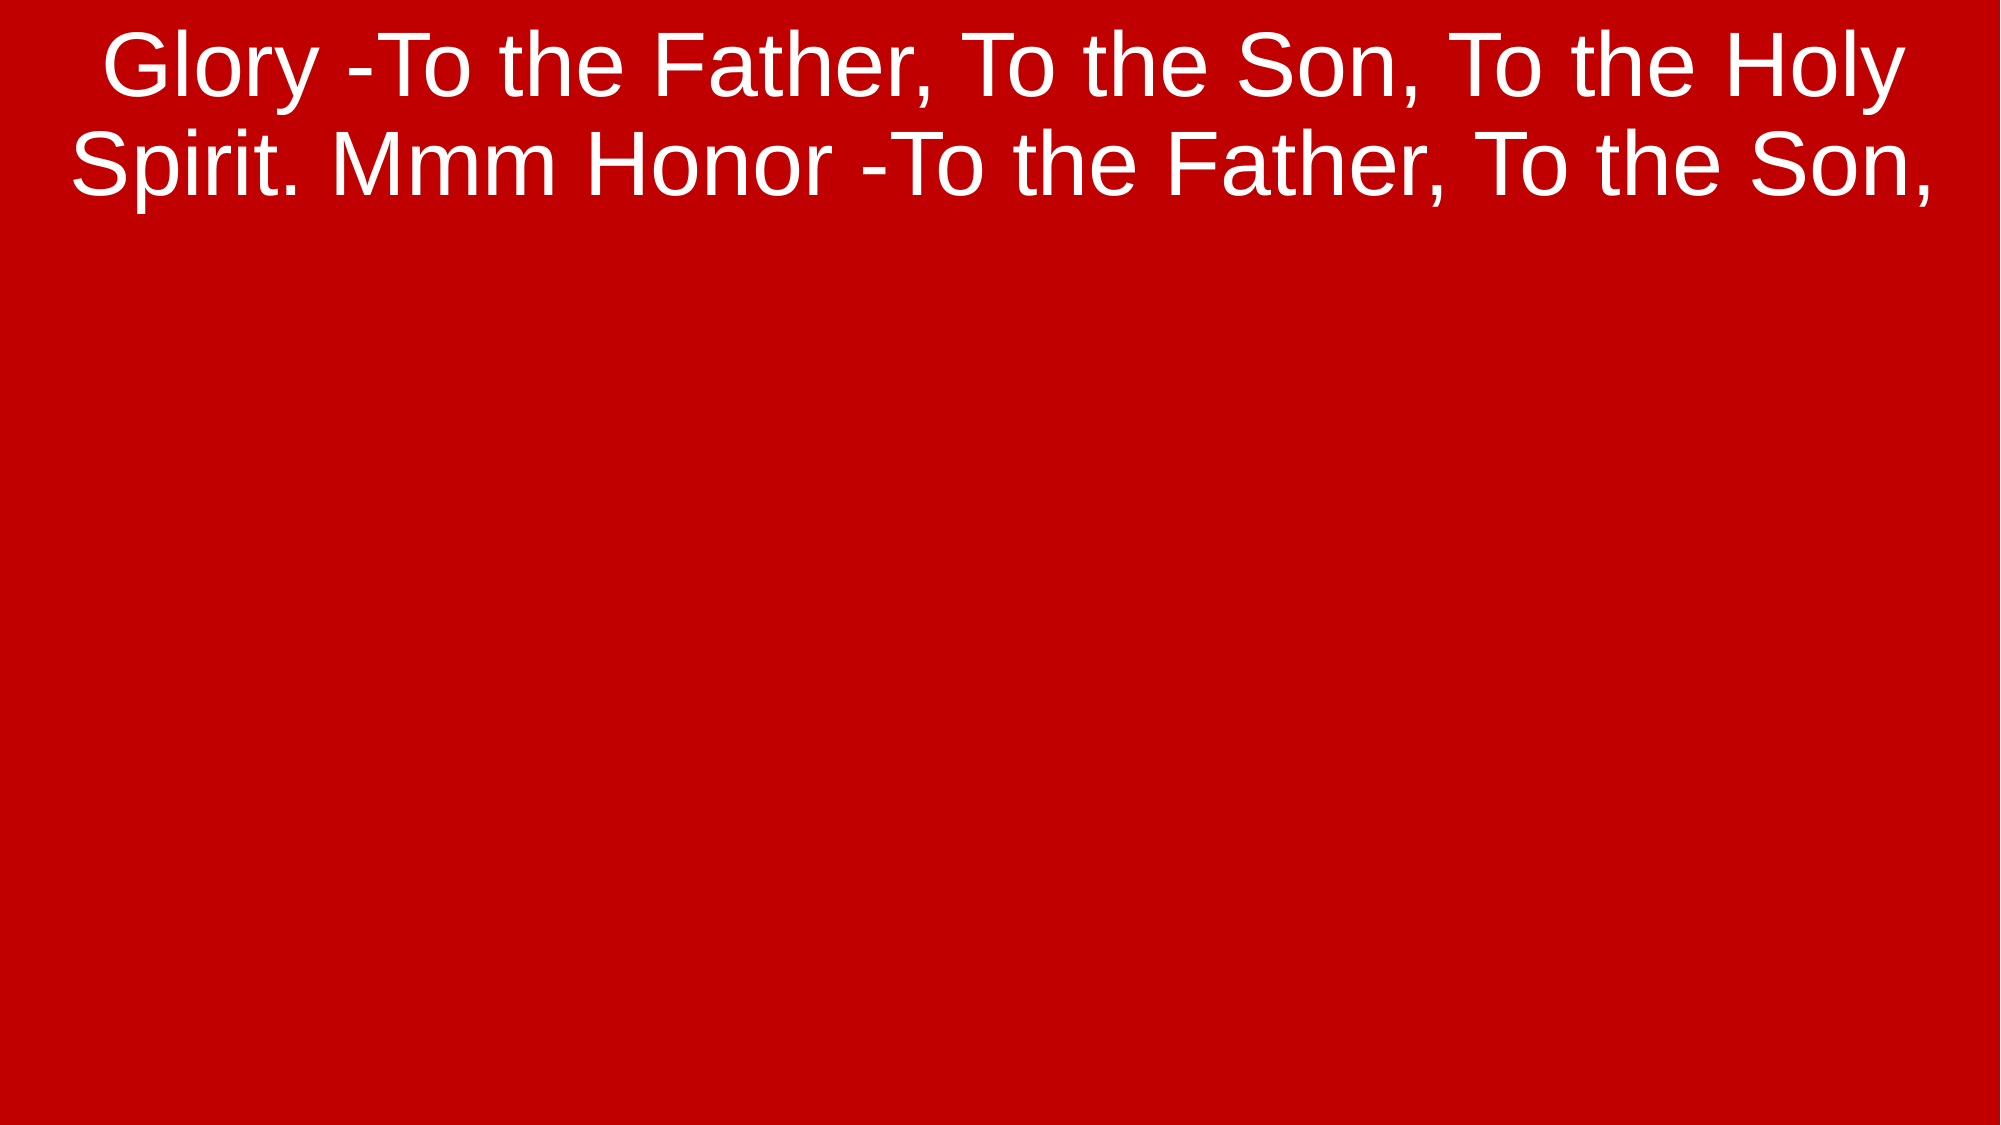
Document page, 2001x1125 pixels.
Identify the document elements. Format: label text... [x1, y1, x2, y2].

list Glory -To the Father, To the Son, To the Holy Spirit. Mmm Honor -To the Father, To the Son, [10, 9, 2000, 784]
